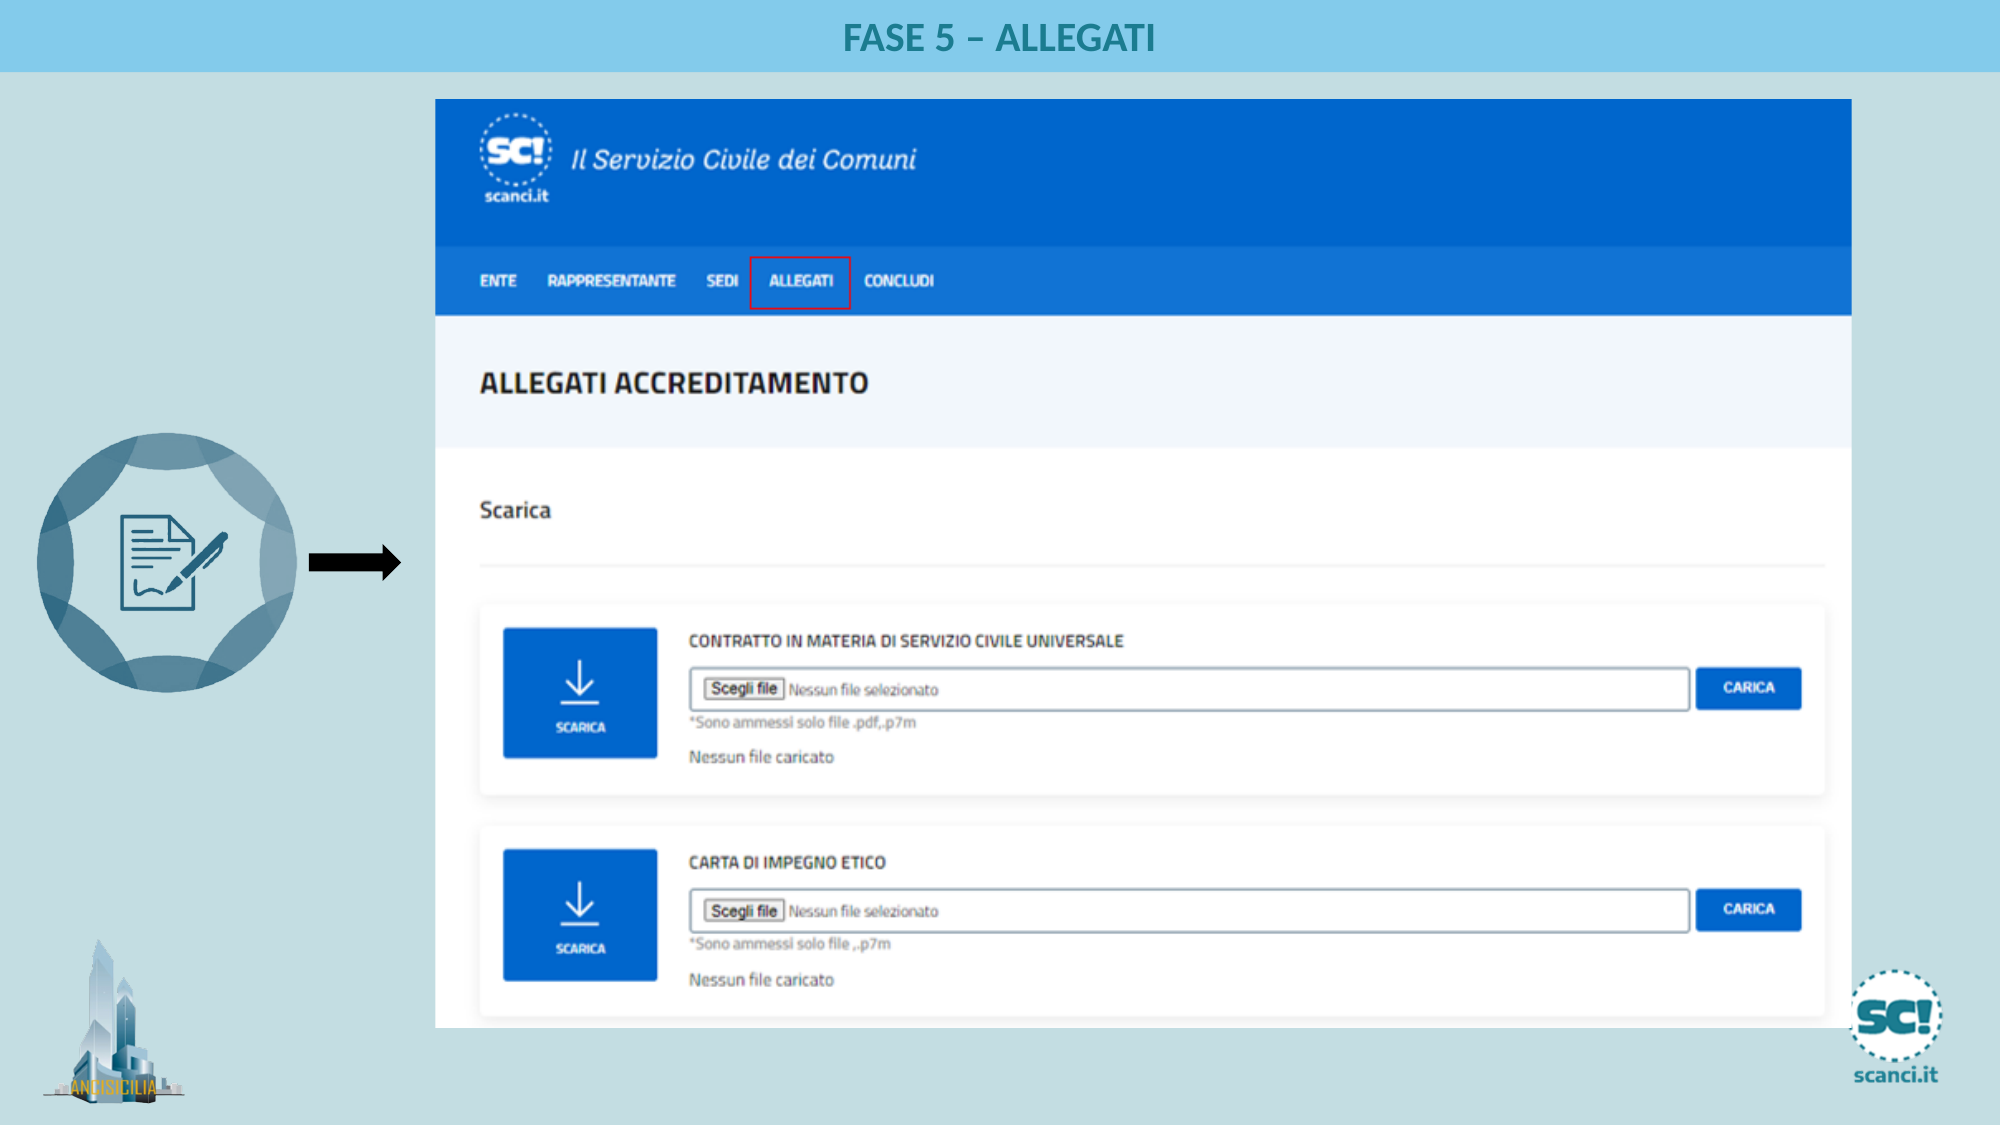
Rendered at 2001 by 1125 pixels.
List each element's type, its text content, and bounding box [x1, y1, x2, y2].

text_box [308, 543, 402, 581]
picture [434, 98, 1964, 1097]
picture [42, 935, 188, 1105]
text_box [0, 0, 2000, 74]
text_box FASE 5 – ALLEGATI [831, 3, 1169, 66]
picture [27, 423, 306, 702]
